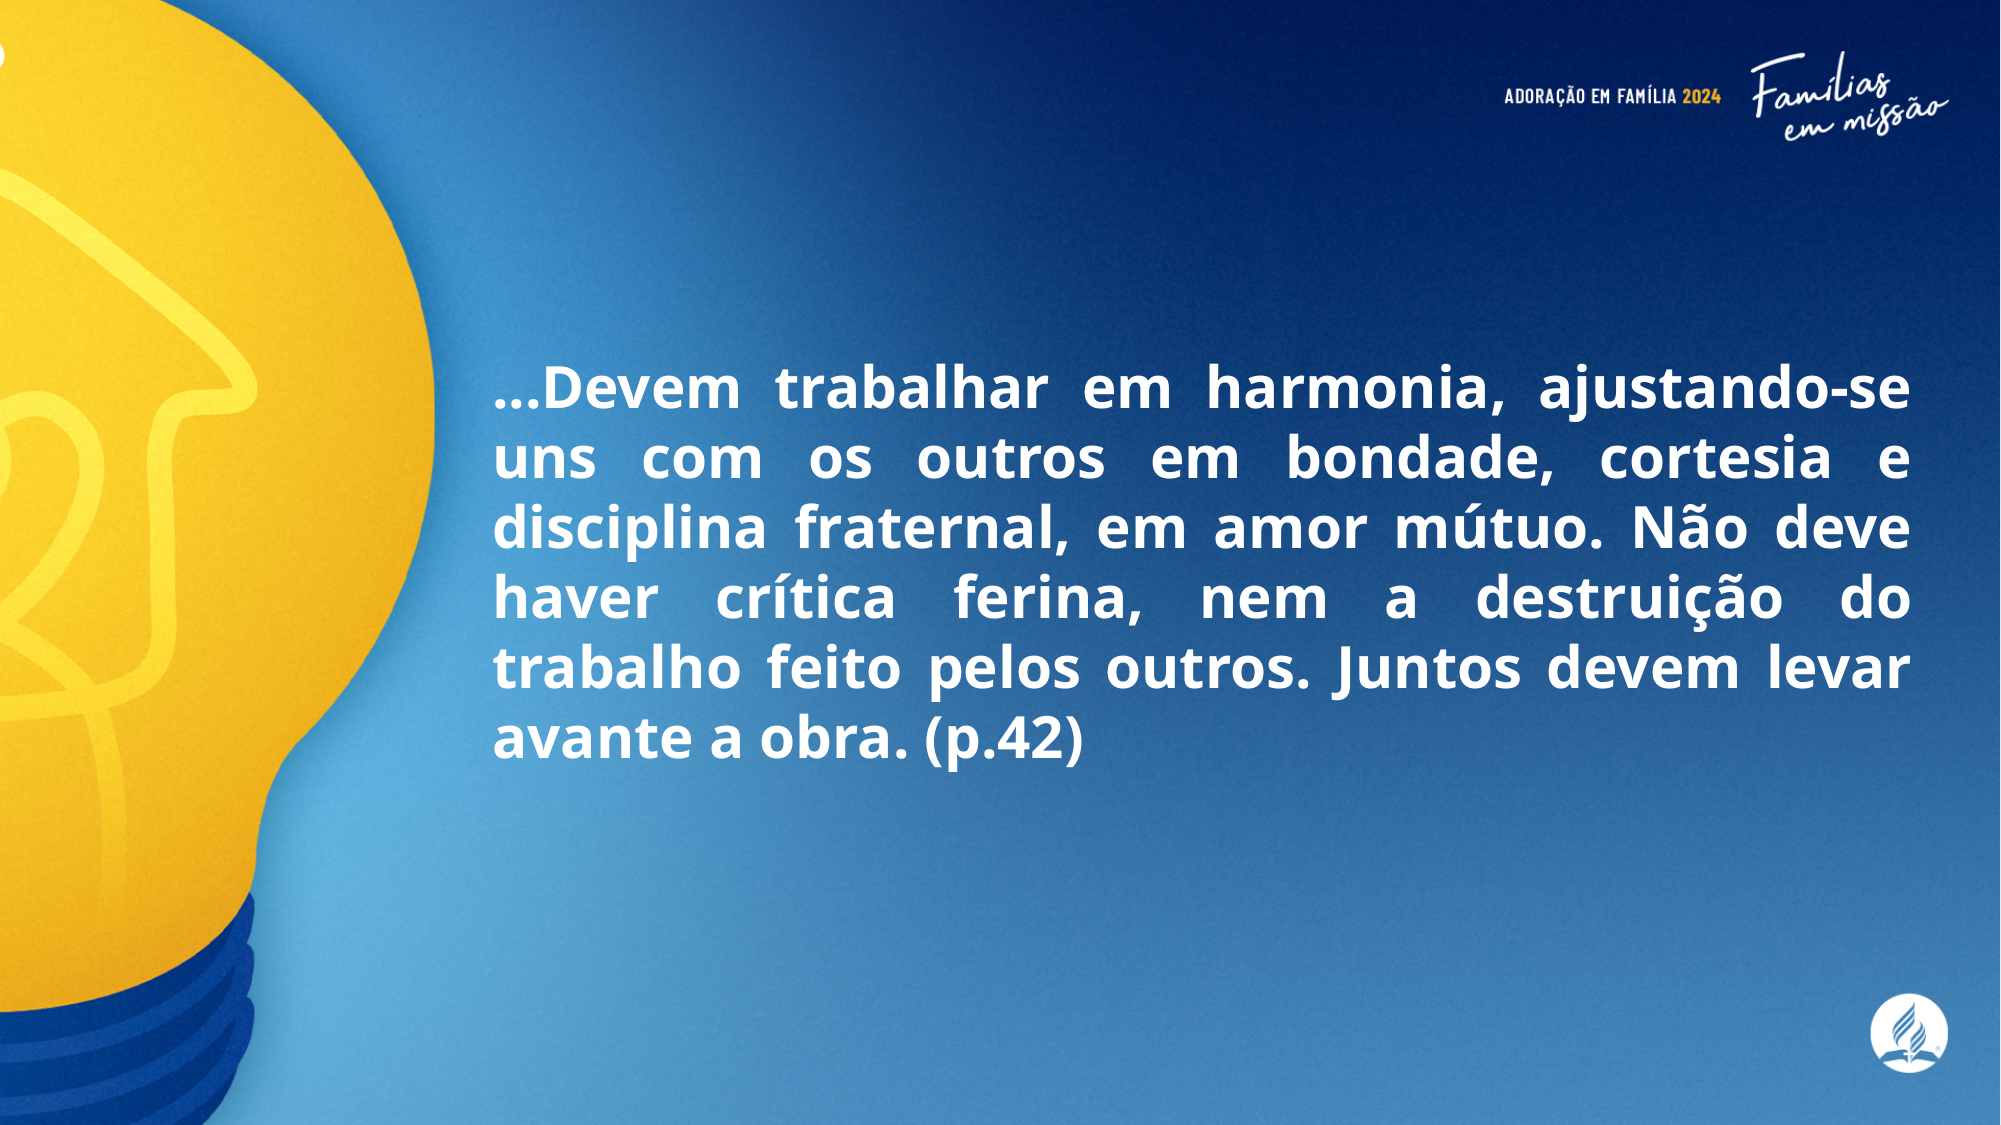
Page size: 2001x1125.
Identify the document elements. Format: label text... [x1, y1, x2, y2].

text_box ...Devem trabalhar em harmonia, ajustando-se uns com os outros em bondade, cortesia e disciplina fraternal, em amor mútuo. Não deve haver crítica ferina, nem a destruição do trabalho feito pelos outros. Juntos devem levar avante a obra. (p.42) [477, 342, 1928, 778]
picture [0, 0, 2001, 1125]
